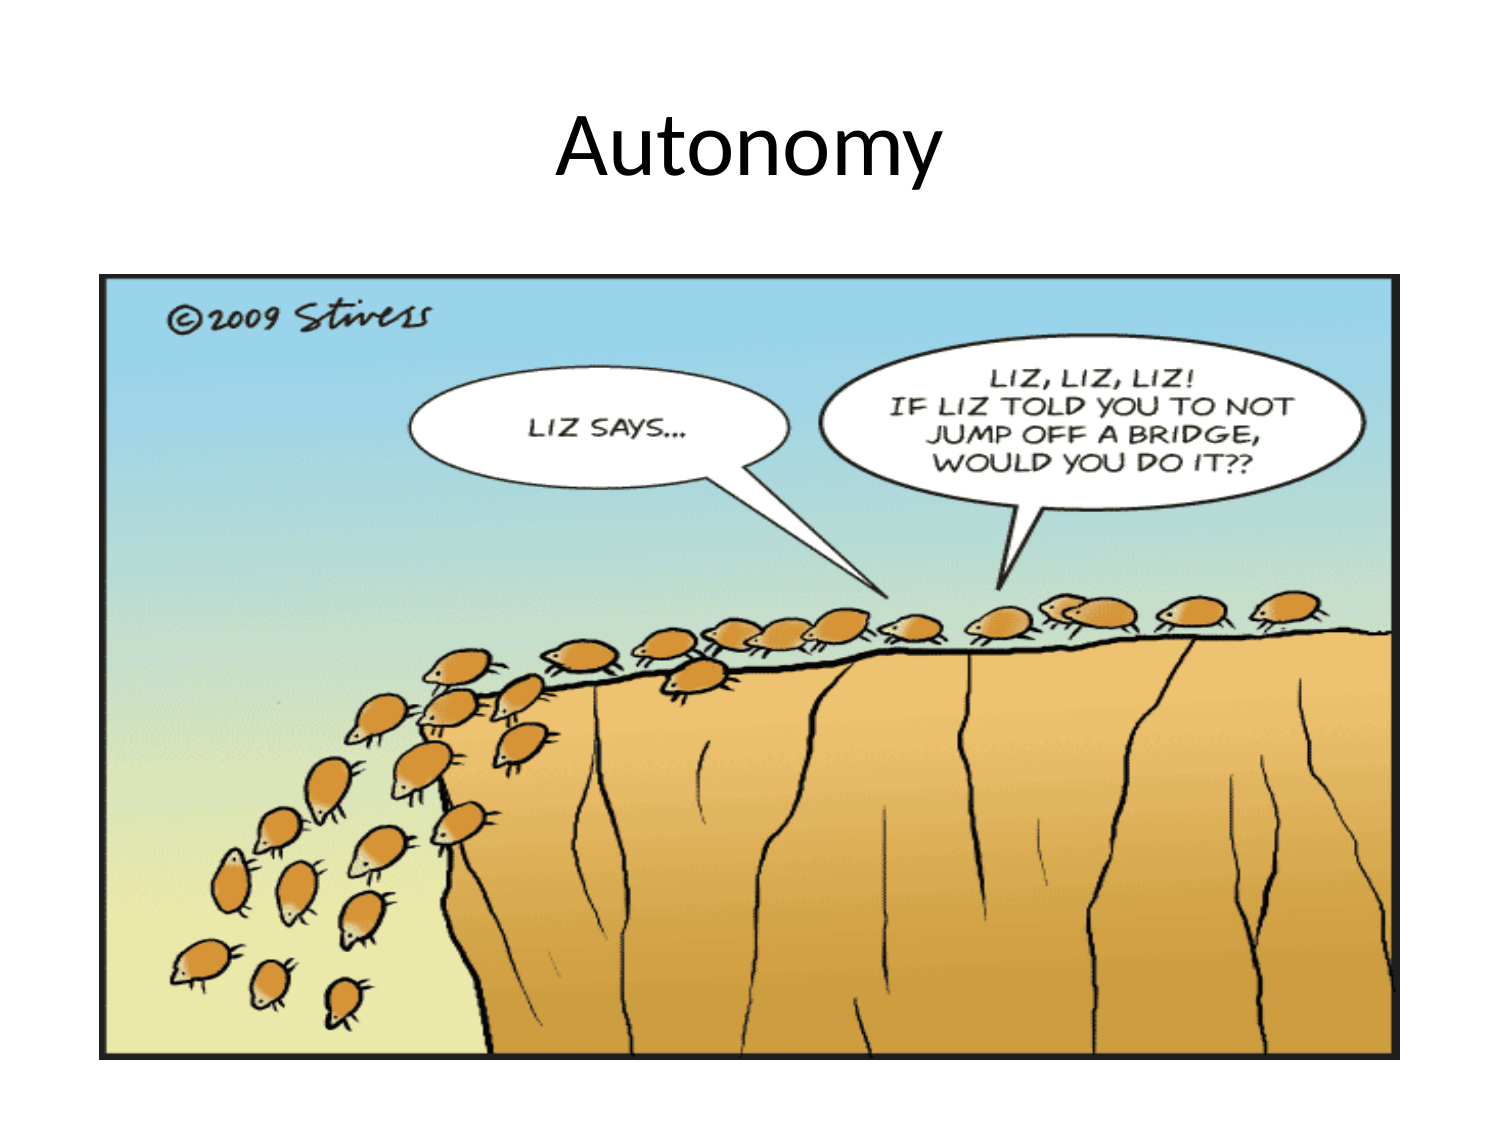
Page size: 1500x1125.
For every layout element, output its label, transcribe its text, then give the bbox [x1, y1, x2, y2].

picture [99, 274, 1401, 1060]
title Autonomy [75, 45, 1425, 233]
